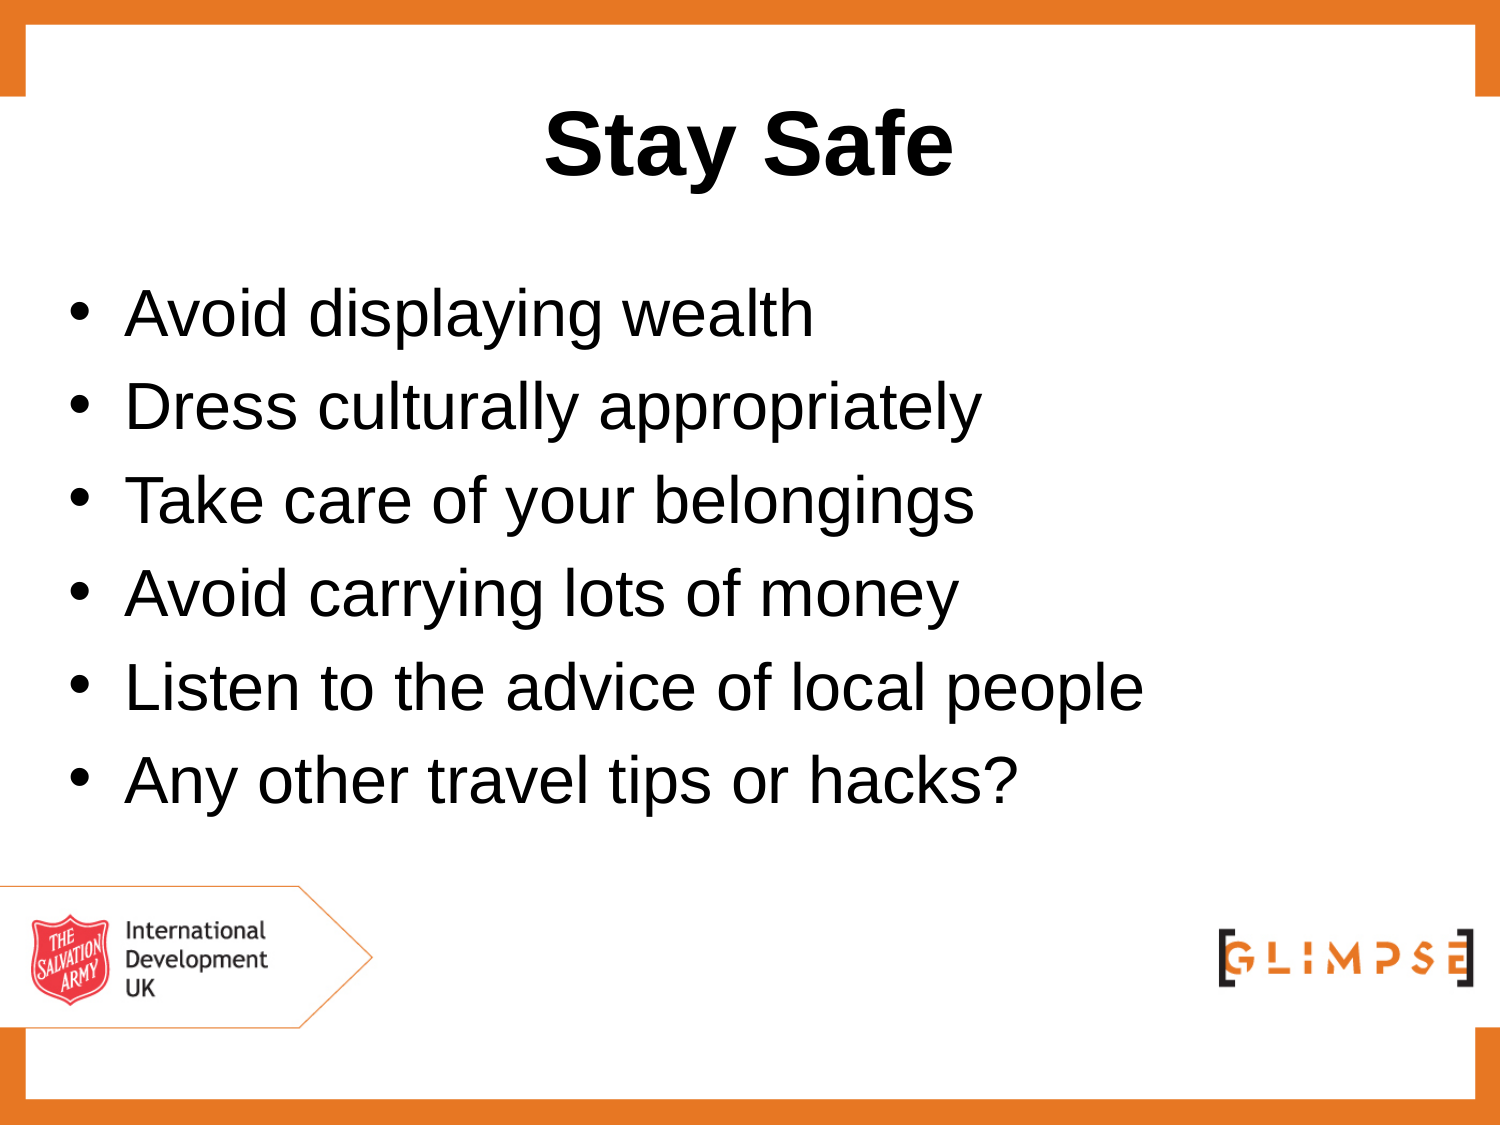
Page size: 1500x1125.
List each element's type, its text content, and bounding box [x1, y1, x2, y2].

picture [0, 0, 1500, 1125]
title Stay Safe [53, 45, 1447, 233]
list Avoid displaying wealth Dress culturally appropriately Take care of your belongings Avoid carrying lots of money Listen to the advice of local people Any other travel tips or hacks? [53, 262, 1447, 882]
